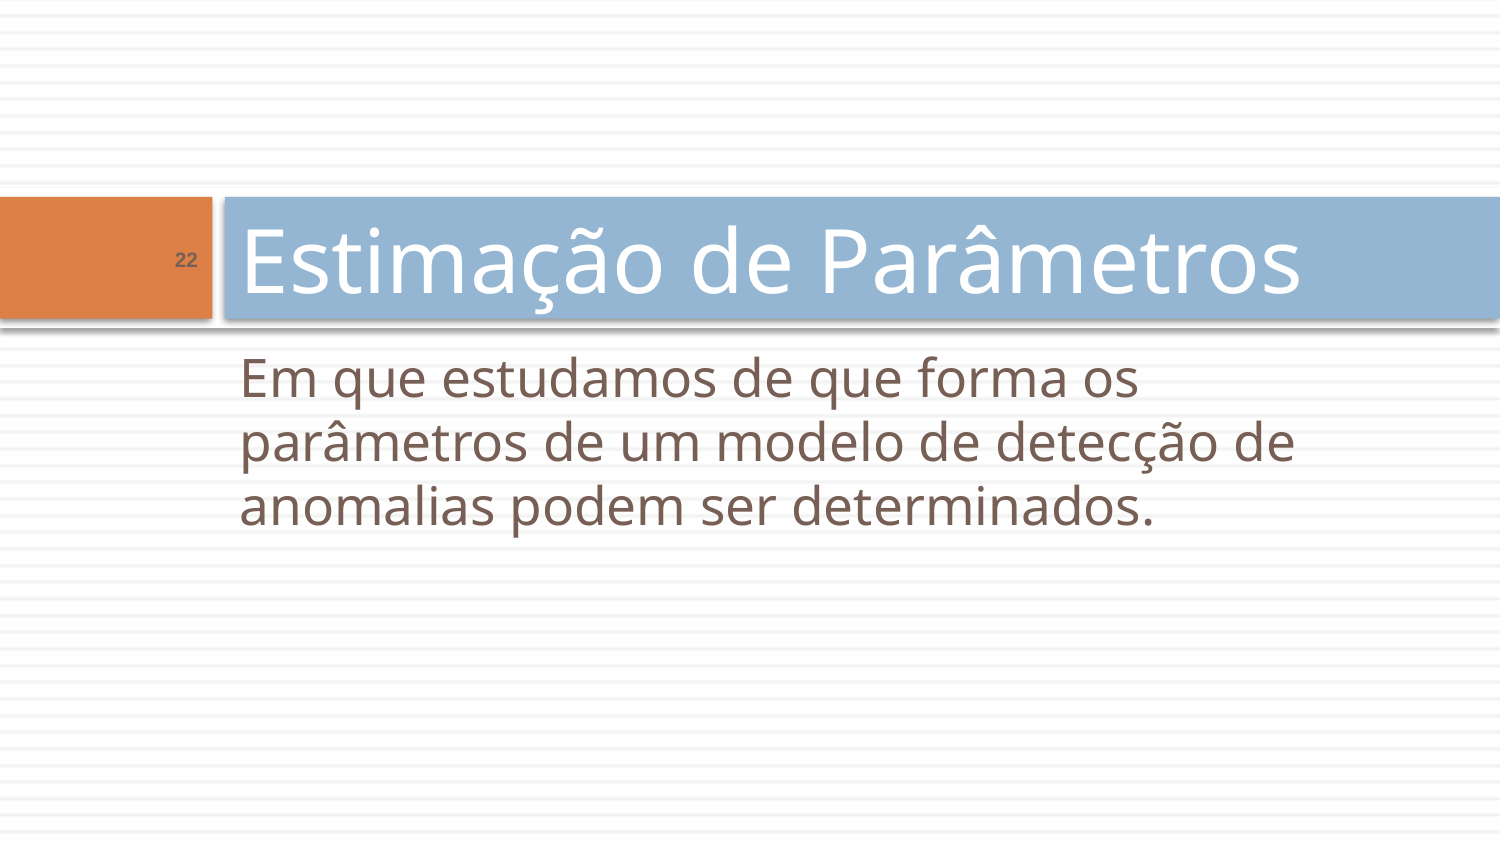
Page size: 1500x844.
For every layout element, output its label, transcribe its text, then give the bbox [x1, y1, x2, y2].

slide_number 22 [0, 215, 213, 302]
list Em que estudamos de que forma os parâmetros de um modelo de detecção de anomalias podem ser determinados. [225, 337, 1394, 544]
title Estimação de Parâmetros [225, 196, 1475, 319]
